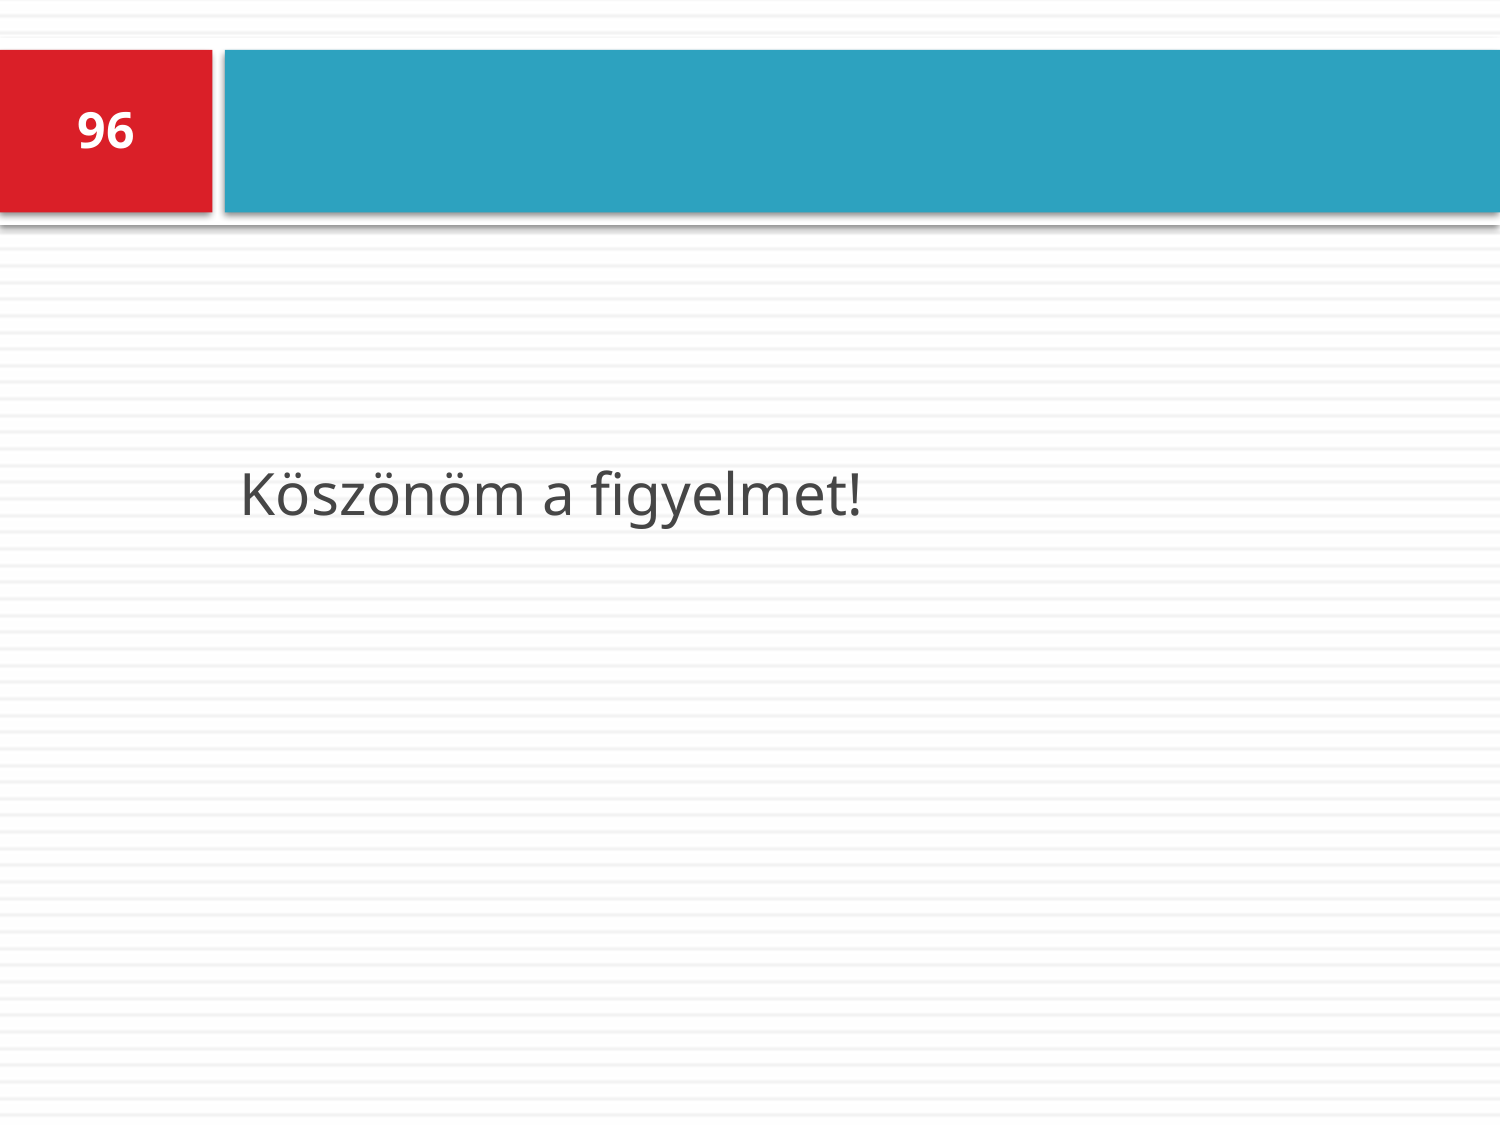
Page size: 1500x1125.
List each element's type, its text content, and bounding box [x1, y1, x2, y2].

slide_number 96 [0, 75, 213, 191]
list Köszönöm a figyelmet! [225, 450, 1394, 725]
